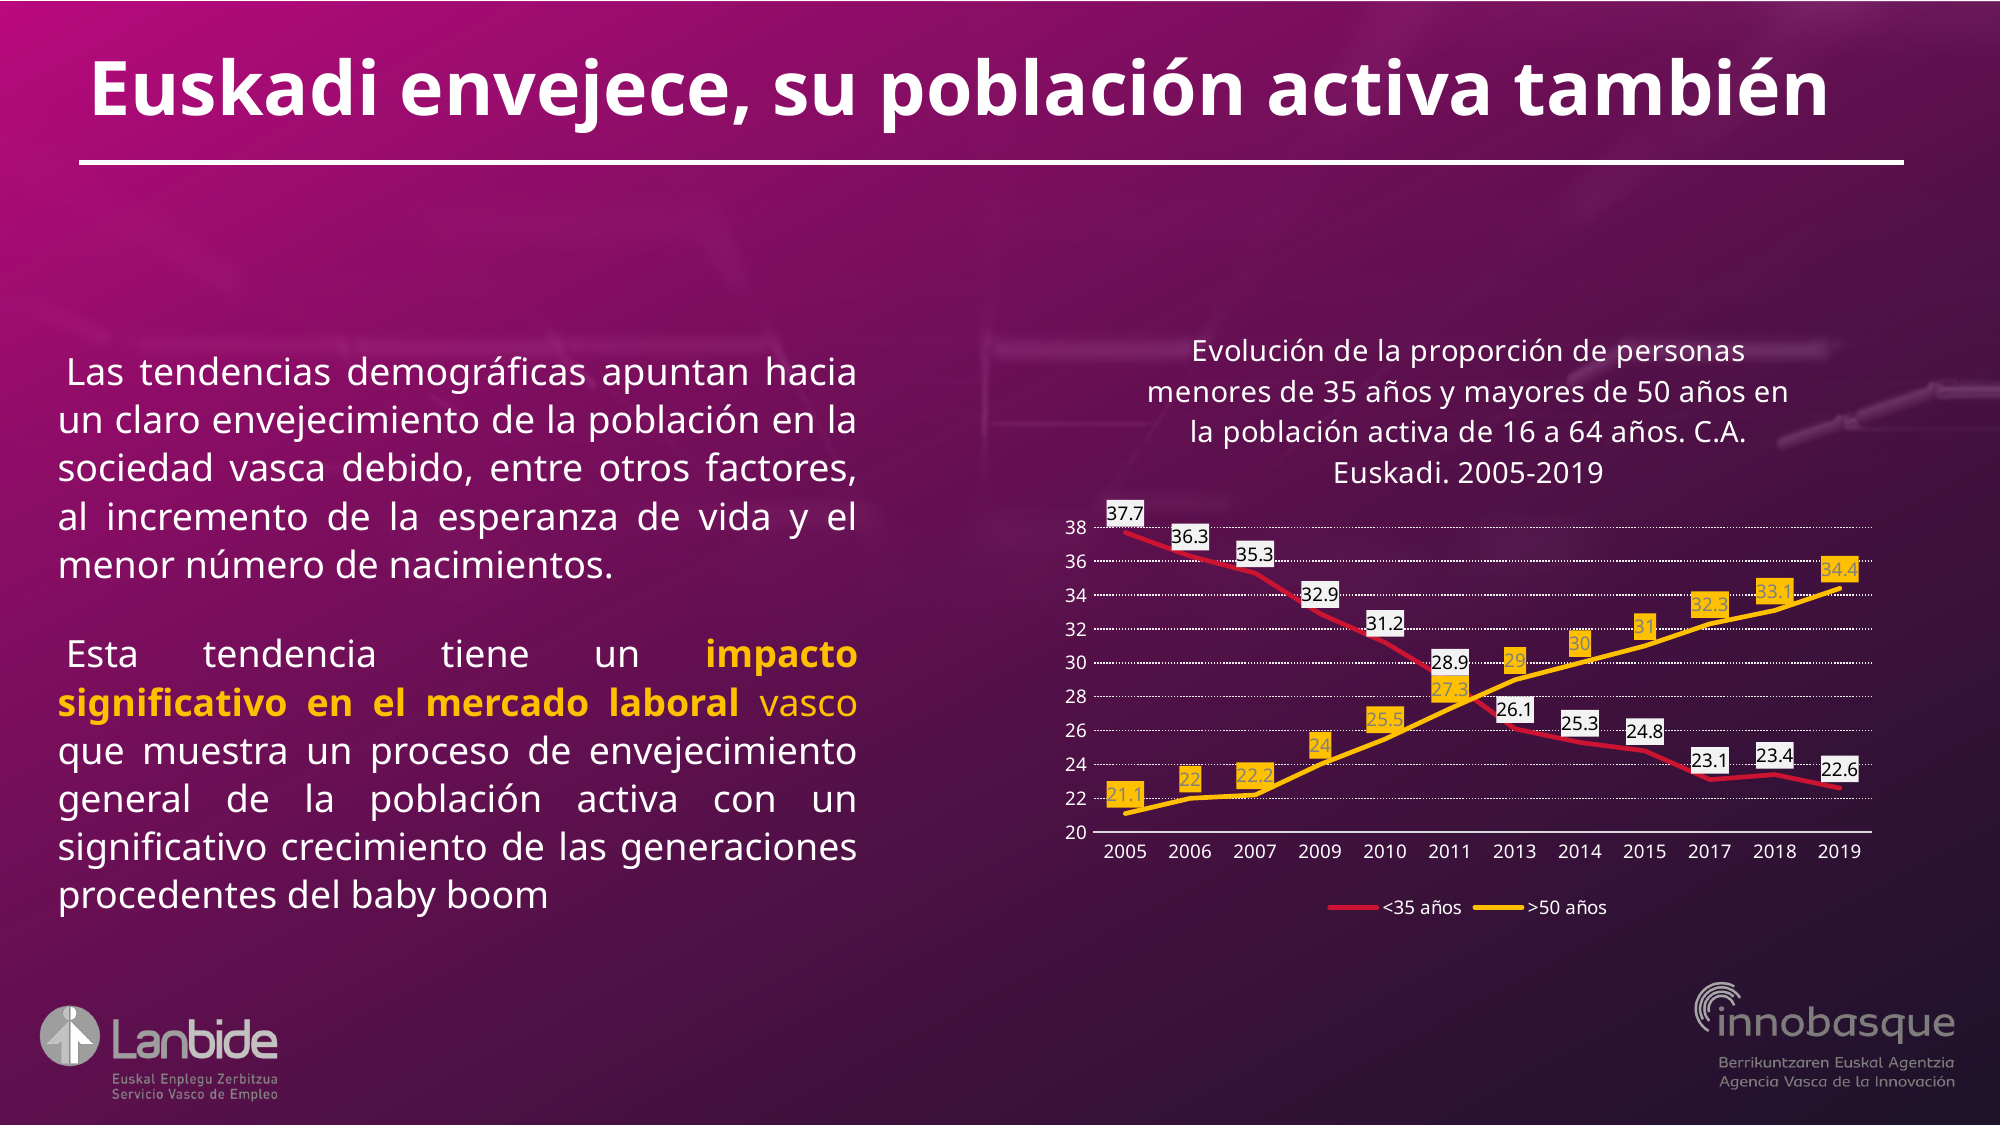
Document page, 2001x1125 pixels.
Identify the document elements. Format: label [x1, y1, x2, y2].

text_box [0, 1, 2000, 1125]
chart [1048, 301, 1890, 927]
picture [1689, 976, 1963, 1095]
picture [37, 1000, 280, 1107]
